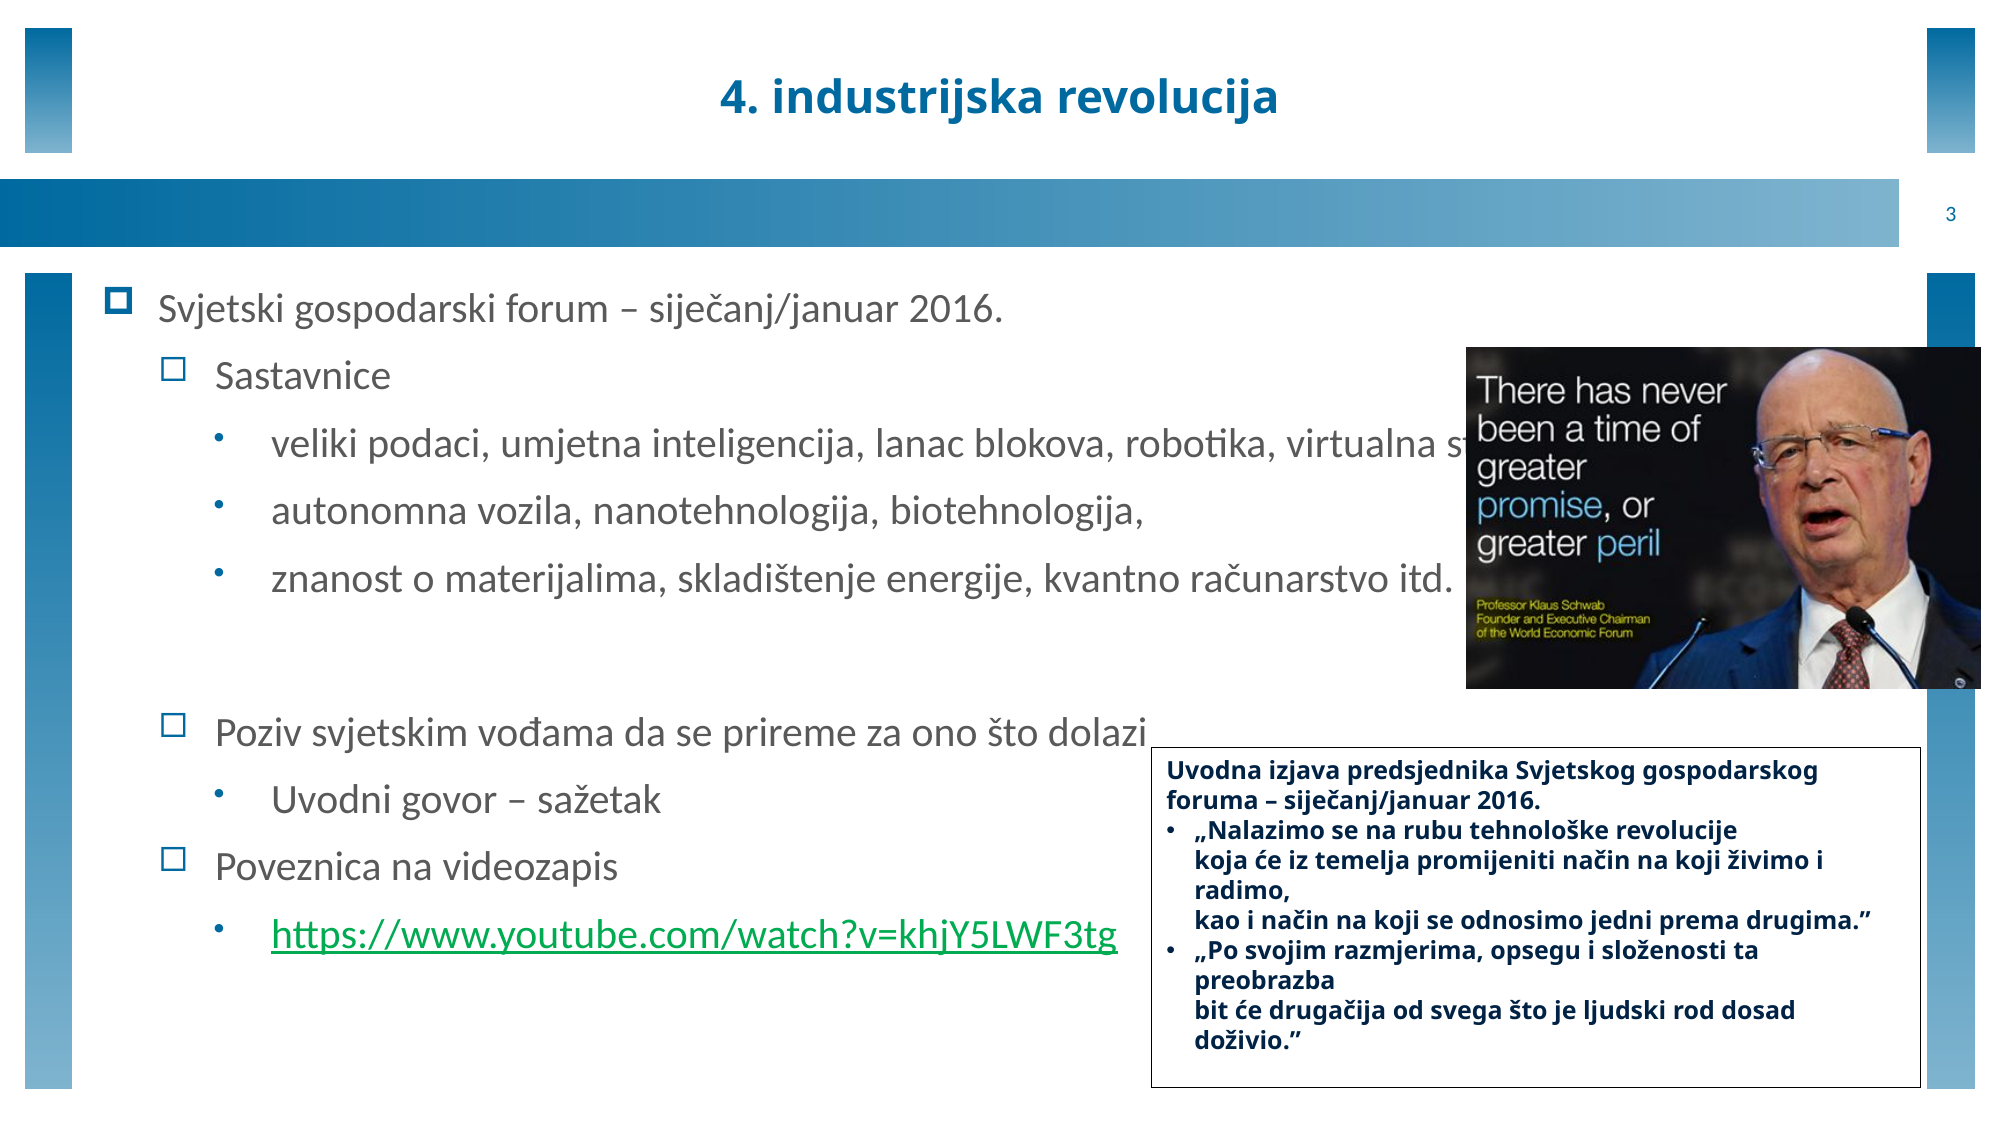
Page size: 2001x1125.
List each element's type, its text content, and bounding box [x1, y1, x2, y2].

text_box Uvodna izjava predsjednika Svjetskog gospodarskog foruma – siječanj/januar 2016. „Nalazimo se na rubu tehnološke revolucije koja će iz temelja promijeniti način na koji živimo i radimo, kao i način na koji se odnosimo jedni prema drugima.” „Po svojim razmjerima, opsegu i složenosti ta preobrazba bit će drugačija od svega što je ljudski rod dosad doživio.” [1151, 747, 1921, 1088]
picture [1466, 347, 1981, 689]
title 4. industrijska revolucija [101, 28, 1899, 153]
list Svjetski gospodarski forum – siječanj/januar 2016. Sastavnice veliki podaci, umjetna inteligencija, lanac blokova, robotika, virtualna stvarnost, autonomna vozila, nanotehnologija, biotehnologija, znanost o materijalima, skladištenje energije, kvantno računarstvo itd. Poziv svjetskim vođama da se prireme za ono što dolazi Uvodni govor – sažetak Poveznica na videozapis https://www.youtube.com/watch?v=khjY5LWF3tg [101, 273, 1899, 1089]
slide_number 3 [1921, 183, 1981, 243]
